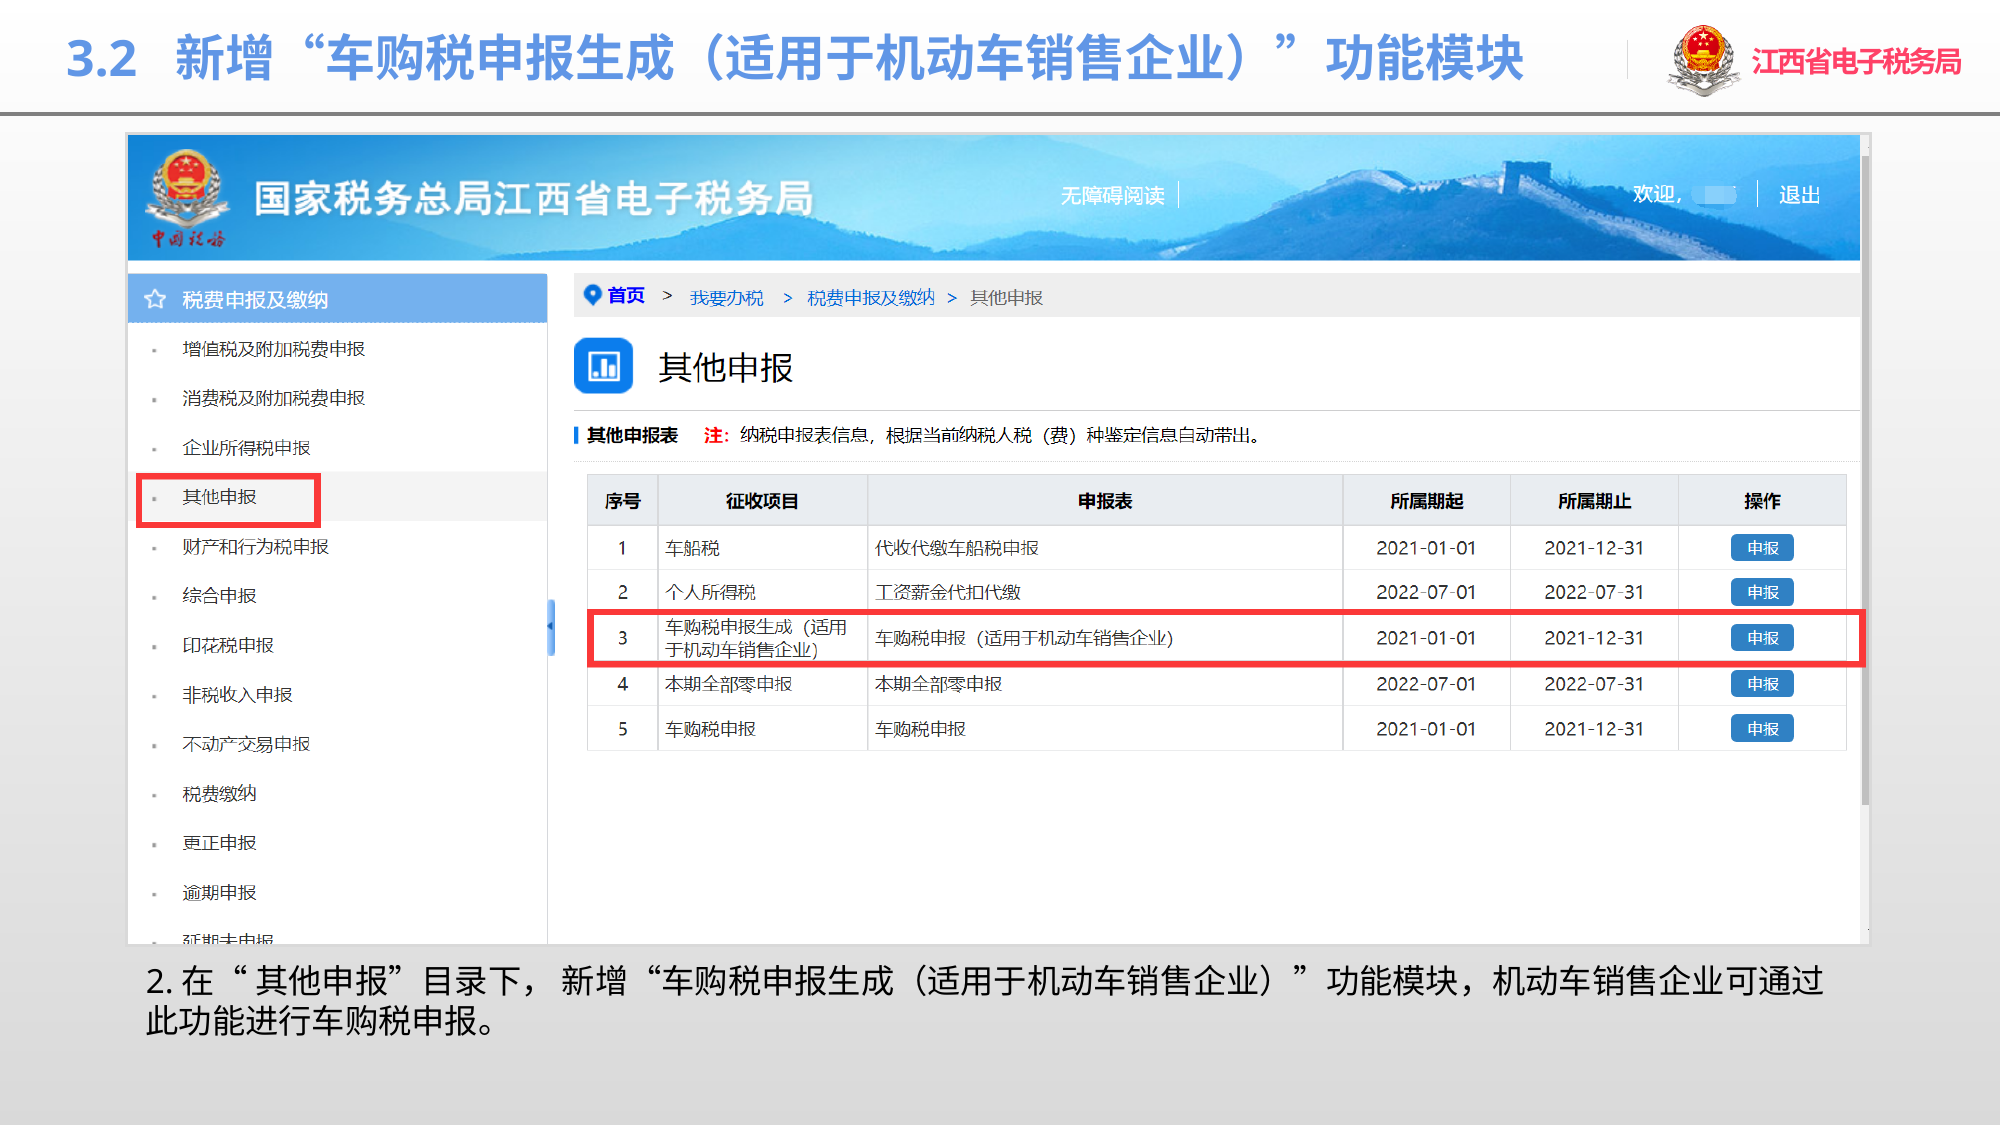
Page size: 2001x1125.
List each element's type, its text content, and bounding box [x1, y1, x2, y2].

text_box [126, 133, 1871, 1090]
picture [1666, 25, 1742, 97]
text_box 3.2 新增“车购税申报生成（适用于机动车销售企业）”功能模块 [51, 19, 1617, 94]
